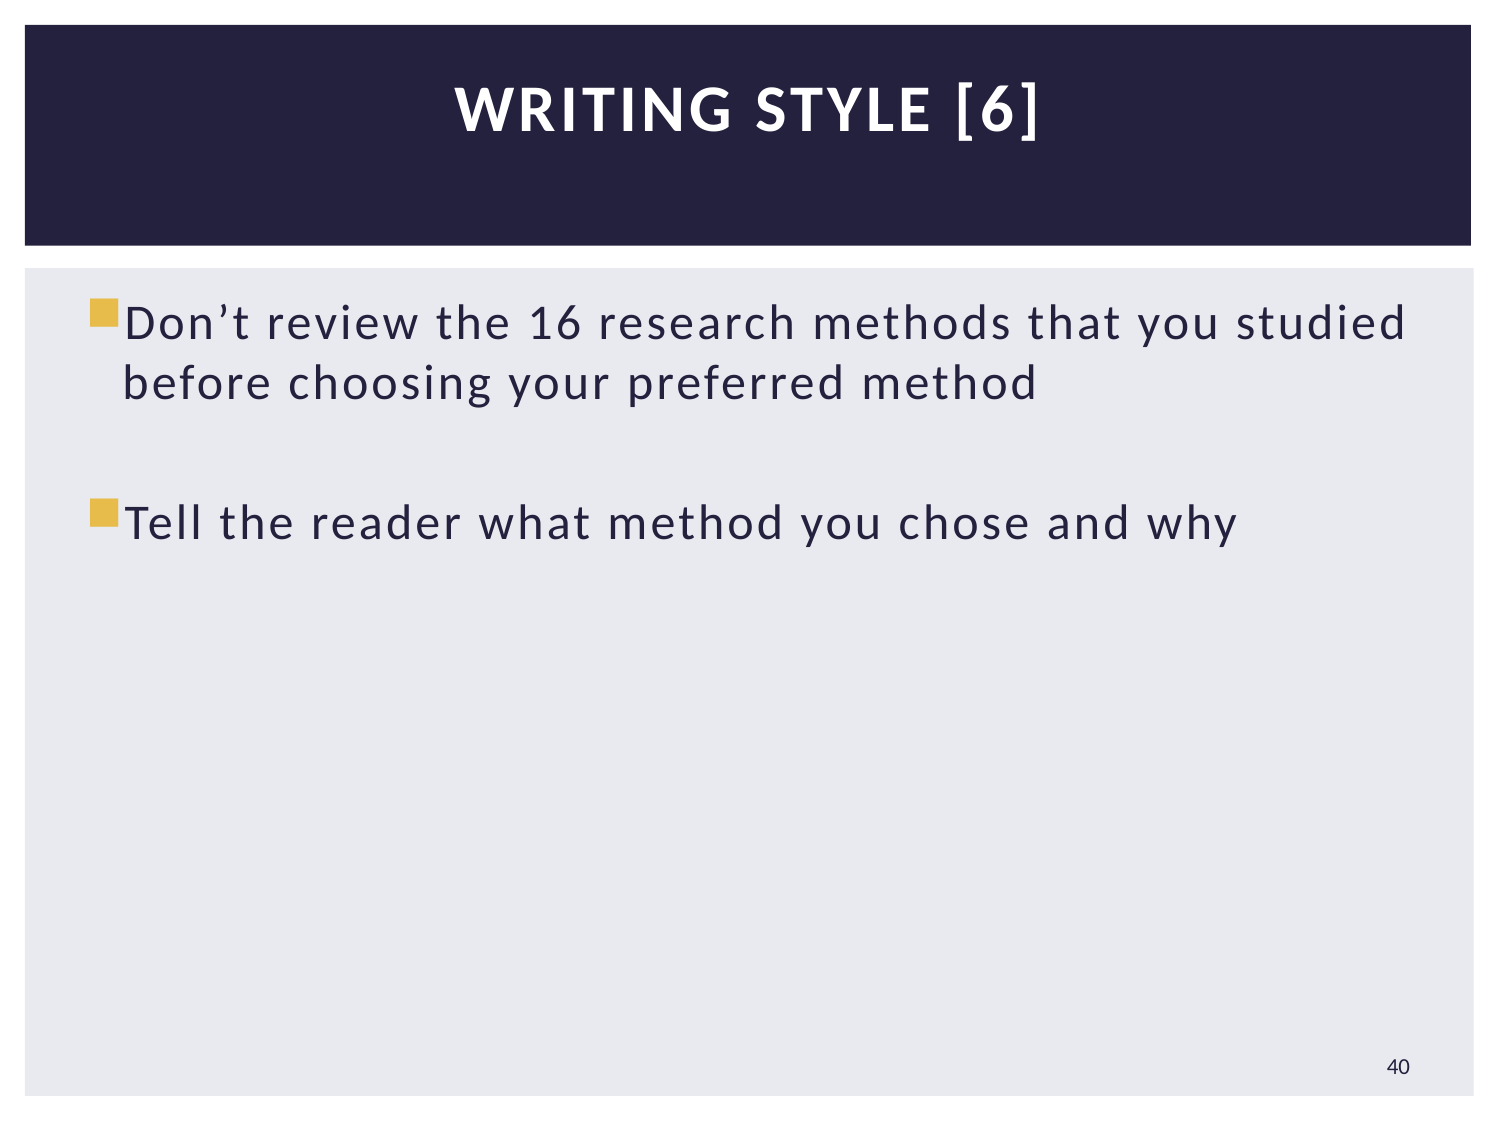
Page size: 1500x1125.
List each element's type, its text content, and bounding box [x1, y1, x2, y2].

slide_number 40 [1349, 1041, 1448, 1089]
title Writing Style [6] [62, 58, 1438, 232]
list Don’t review the 16 research methods that you studied before choosing your preferred method Tell the reader what method you chose and why [62, 281, 1442, 1005]
